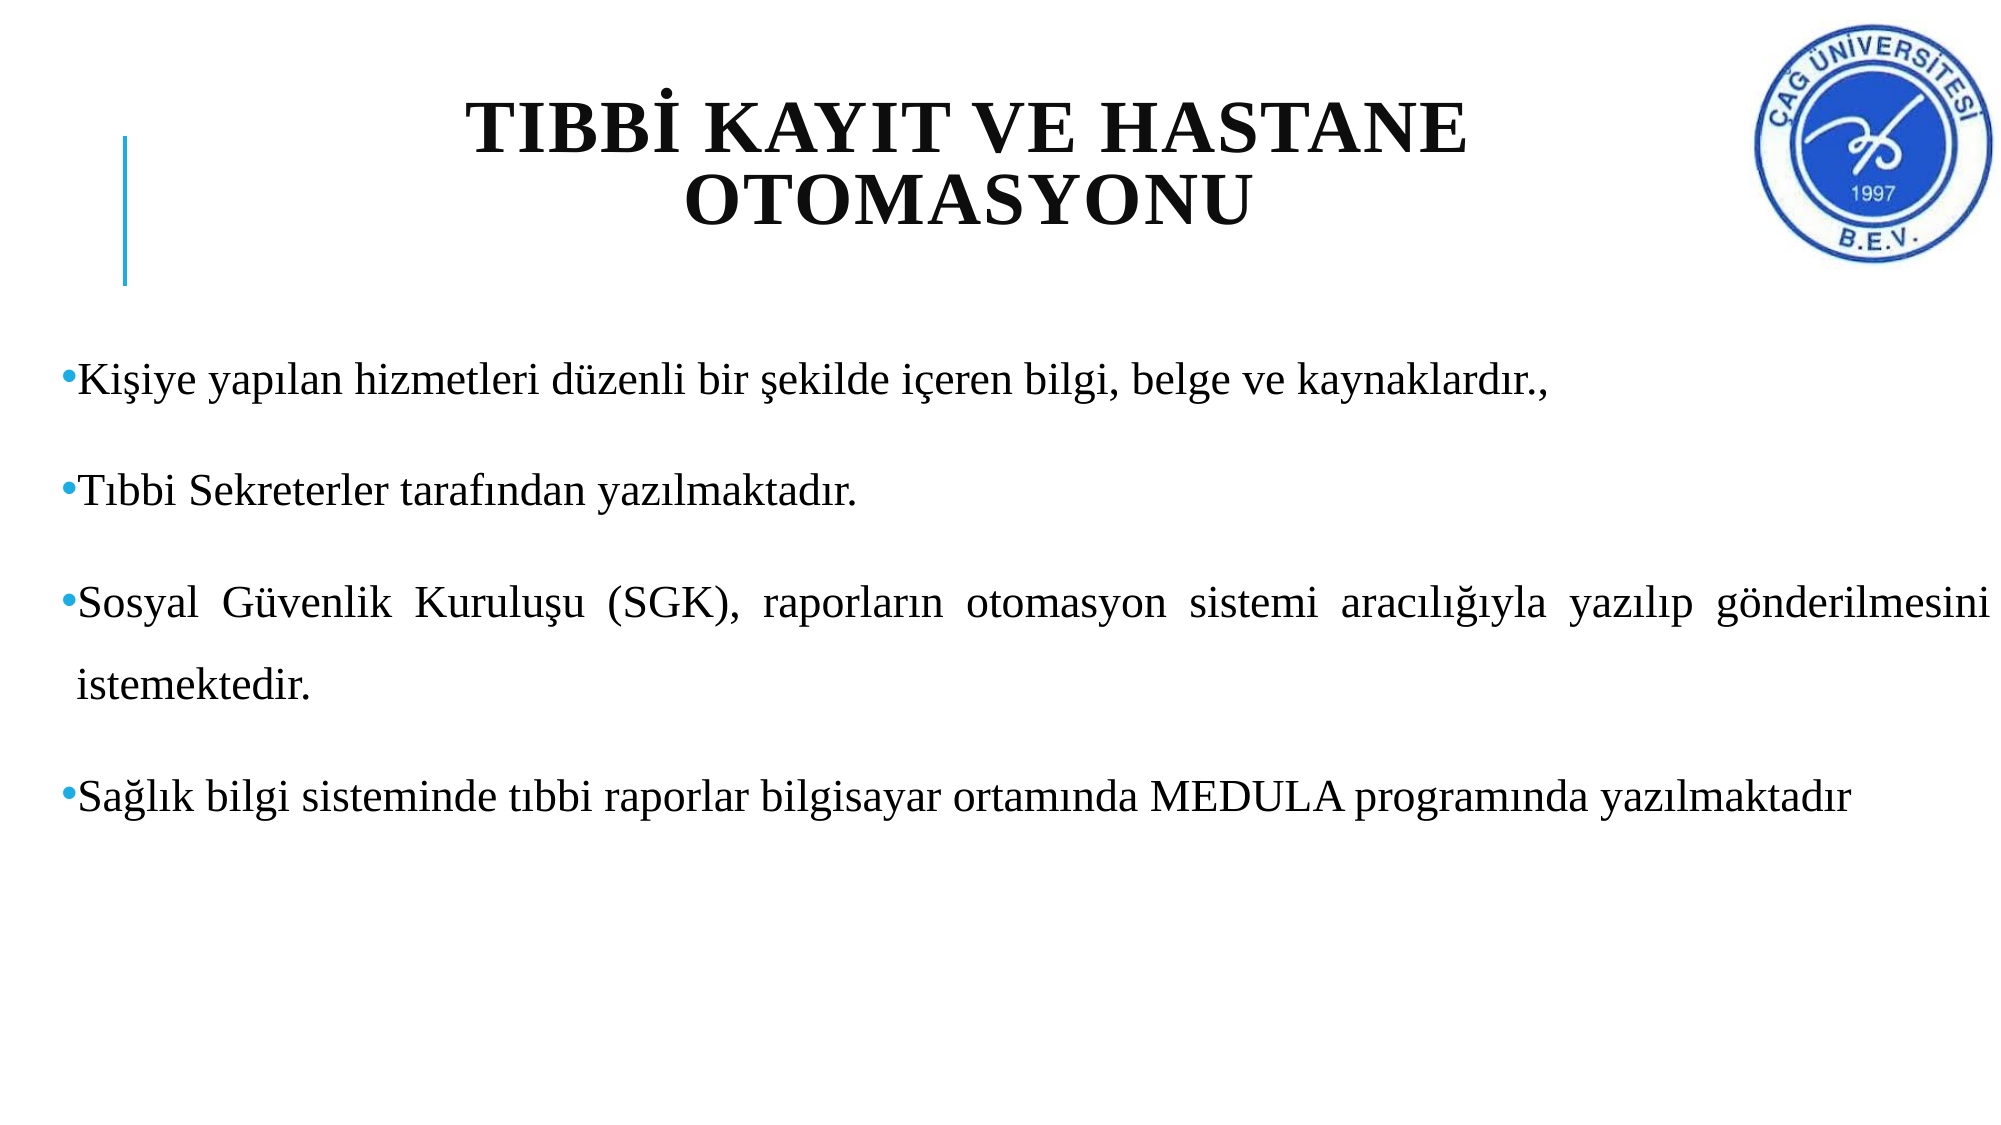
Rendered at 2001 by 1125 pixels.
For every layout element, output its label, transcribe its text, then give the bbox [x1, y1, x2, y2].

title TIBBİ KAYIT VE HASTANE OTOMASYONU [172, 65, 1744, 269]
list Kişiye yapılan hizmetleri düzenli bir şekilde içeren bilgi, belge ve kaynaklardır., Tıbbi Sekreterler tarafından yazılmaktadır. Sosyal Güvenlik Kuruluşu (SGK), raporların otomasyon sistemi aracılığıyla yazılıp gönderilmesini istemektedir. Sağlık bilgi sisteminde tıbbi raporlar bilgisayar ortamında MEDULA programında yazılmaktadır [53, 313, 2000, 1125]
picture [1750, 19, 2000, 269]
